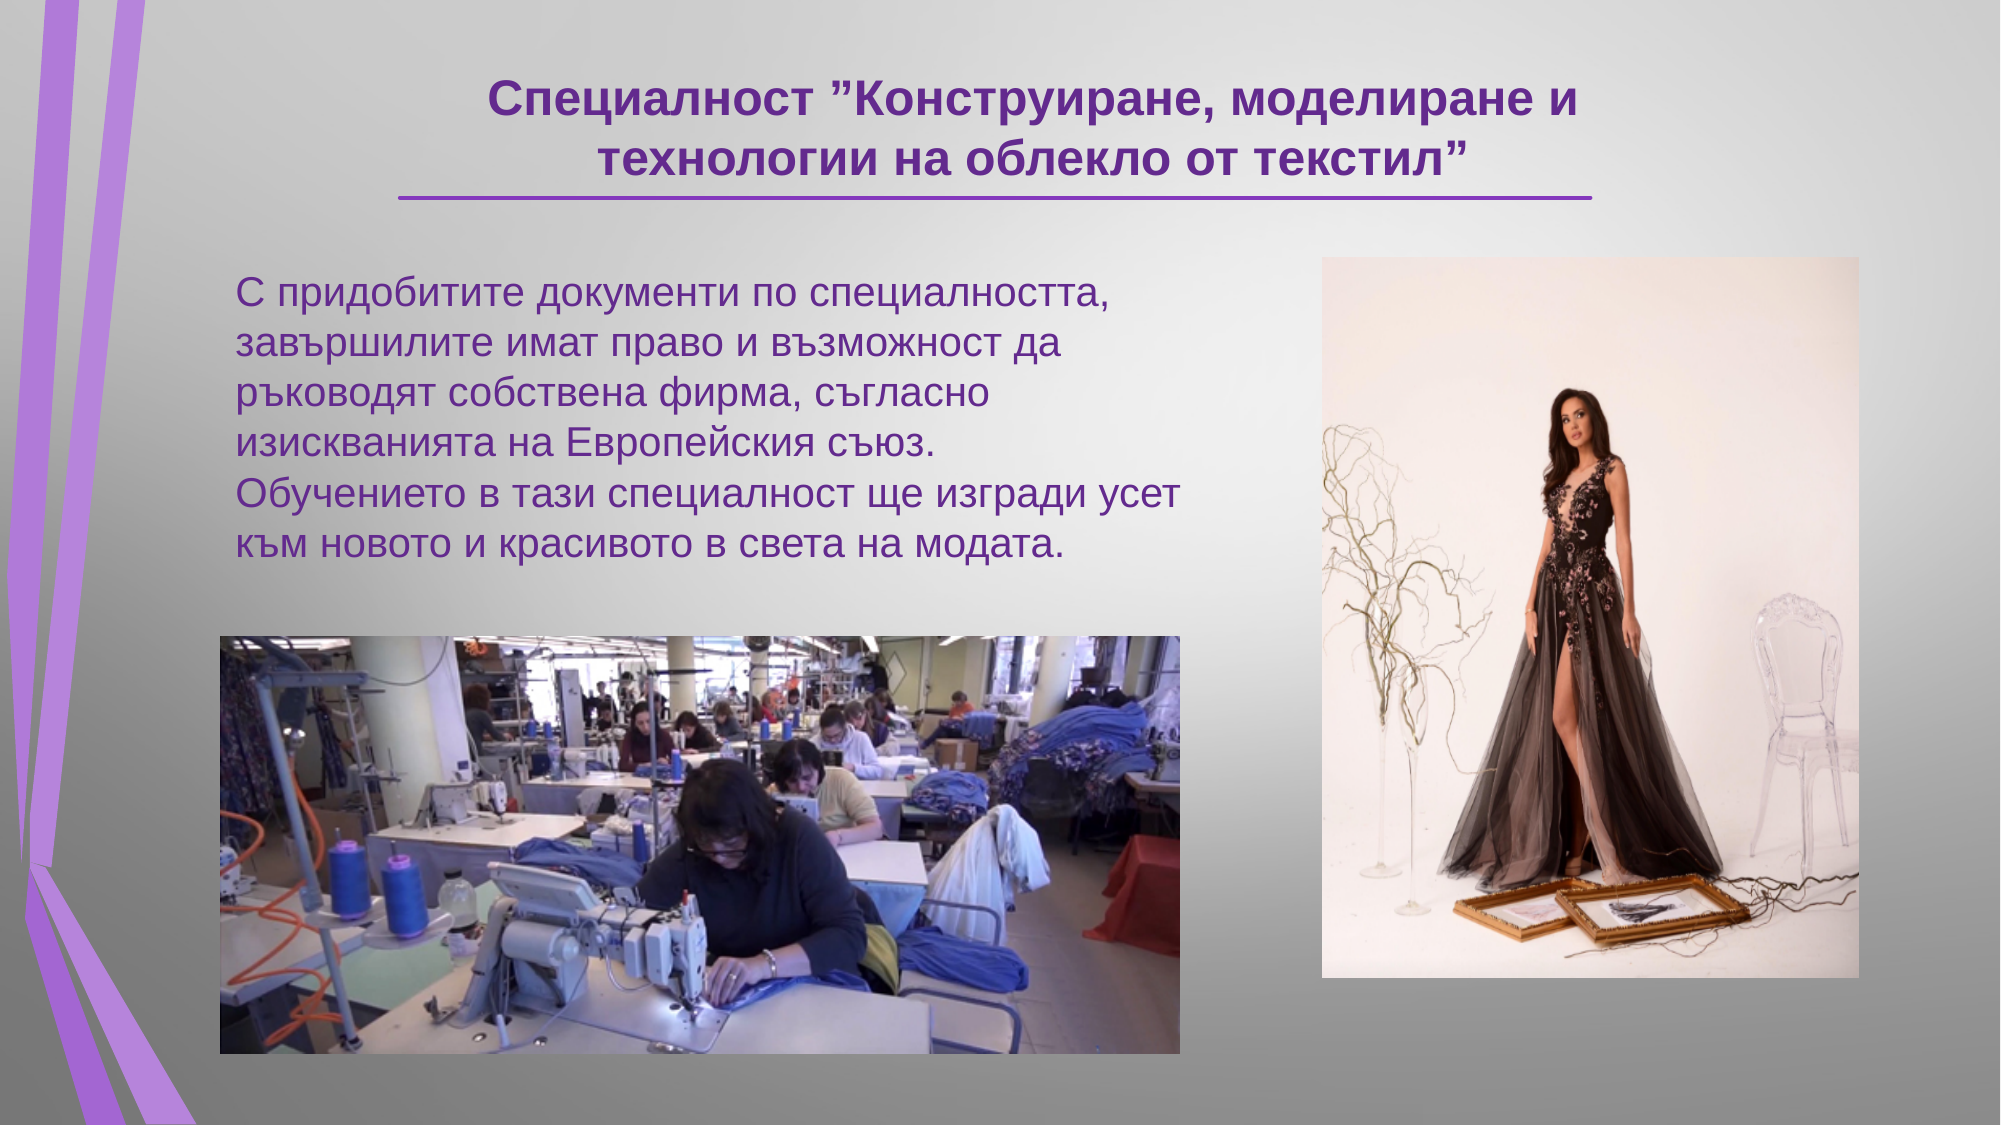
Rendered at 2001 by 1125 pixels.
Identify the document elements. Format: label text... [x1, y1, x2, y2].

picture [1321, 257, 1859, 979]
text_box С придобитите документи по специалността, завършилите имат право и възможност да ръководят собствена фирма, съгласно изискванията на Европейския съюз. Обучението в тази специалност ще изгради усет към новото и красивото в света на модата. [220, 257, 1219, 573]
text_box Специалност ”Конструиране, моделиране и технологии на облекло от текстил” [404, 58, 1662, 193]
picture [220, 635, 1180, 1054]
